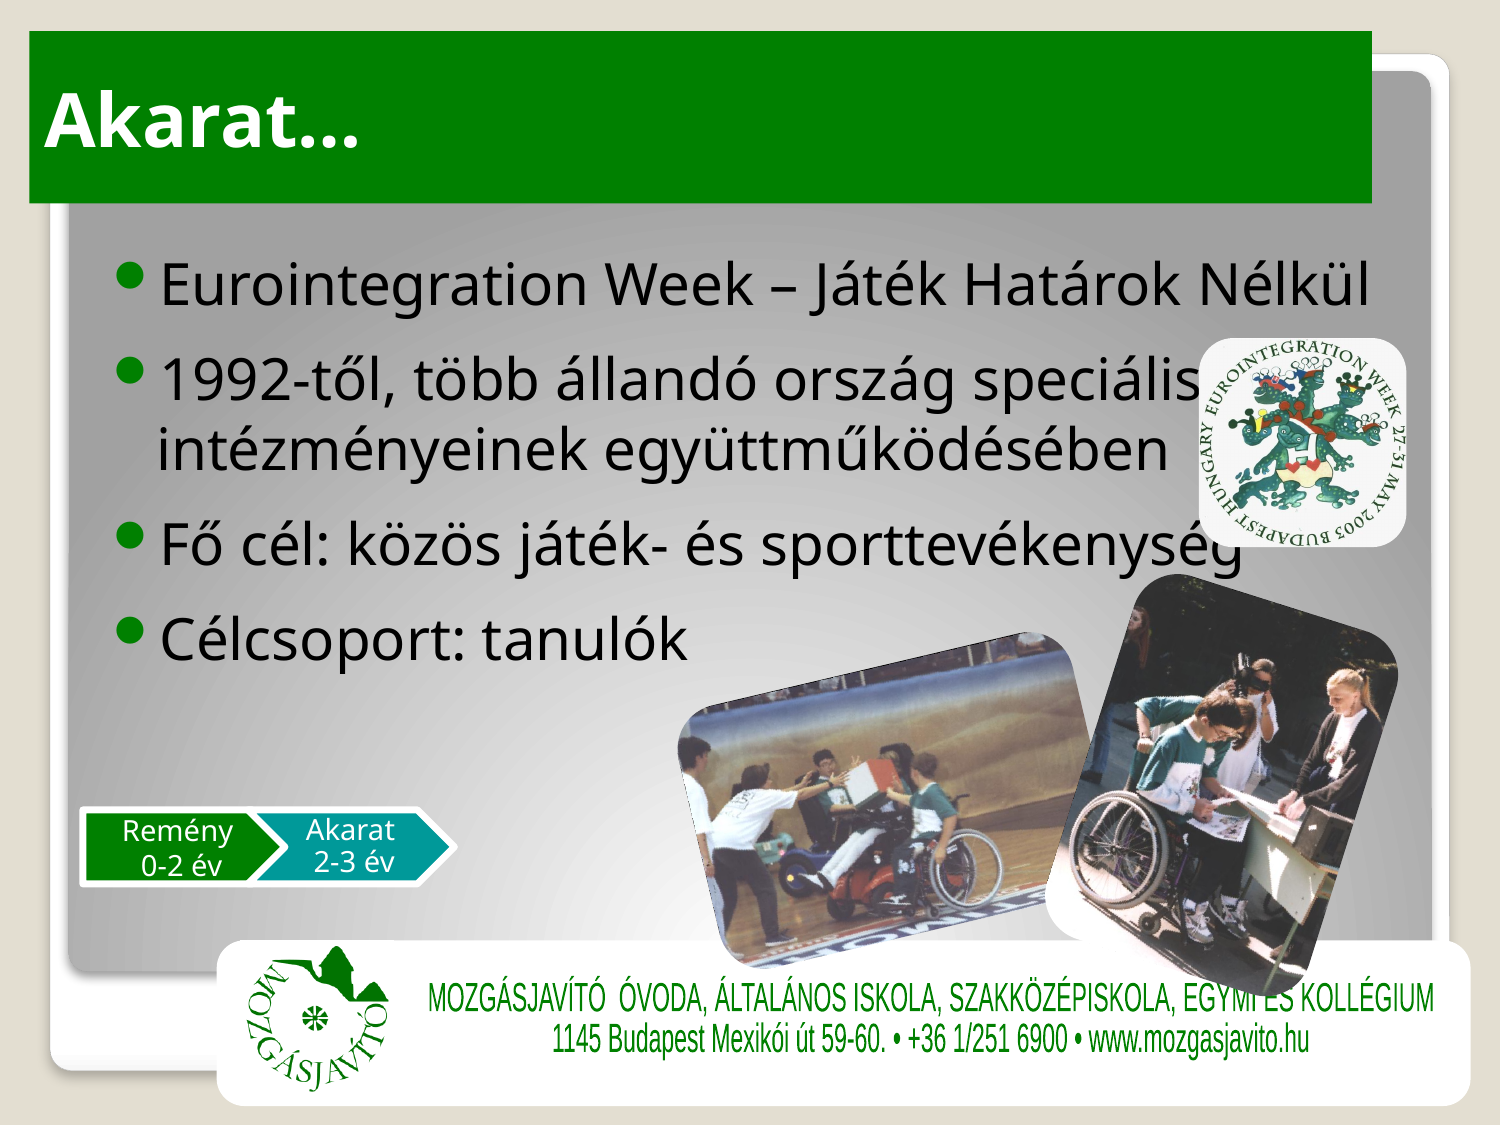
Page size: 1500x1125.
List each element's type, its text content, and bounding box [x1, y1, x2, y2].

picture [1198, 337, 1407, 548]
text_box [216, 940, 1471, 1107]
title Akarat… [29, 31, 1372, 204]
picture [679, 575, 1399, 976]
list Eurointegration Week – Játék Határok Nélkül 1992-től, több állandó ország speciális intézményeinek együttműködésében Fő cél: közös játék- és sporttevékenység Célcsoport: tanulók [82, 231, 1426, 919]
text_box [82, 774, 455, 919]
